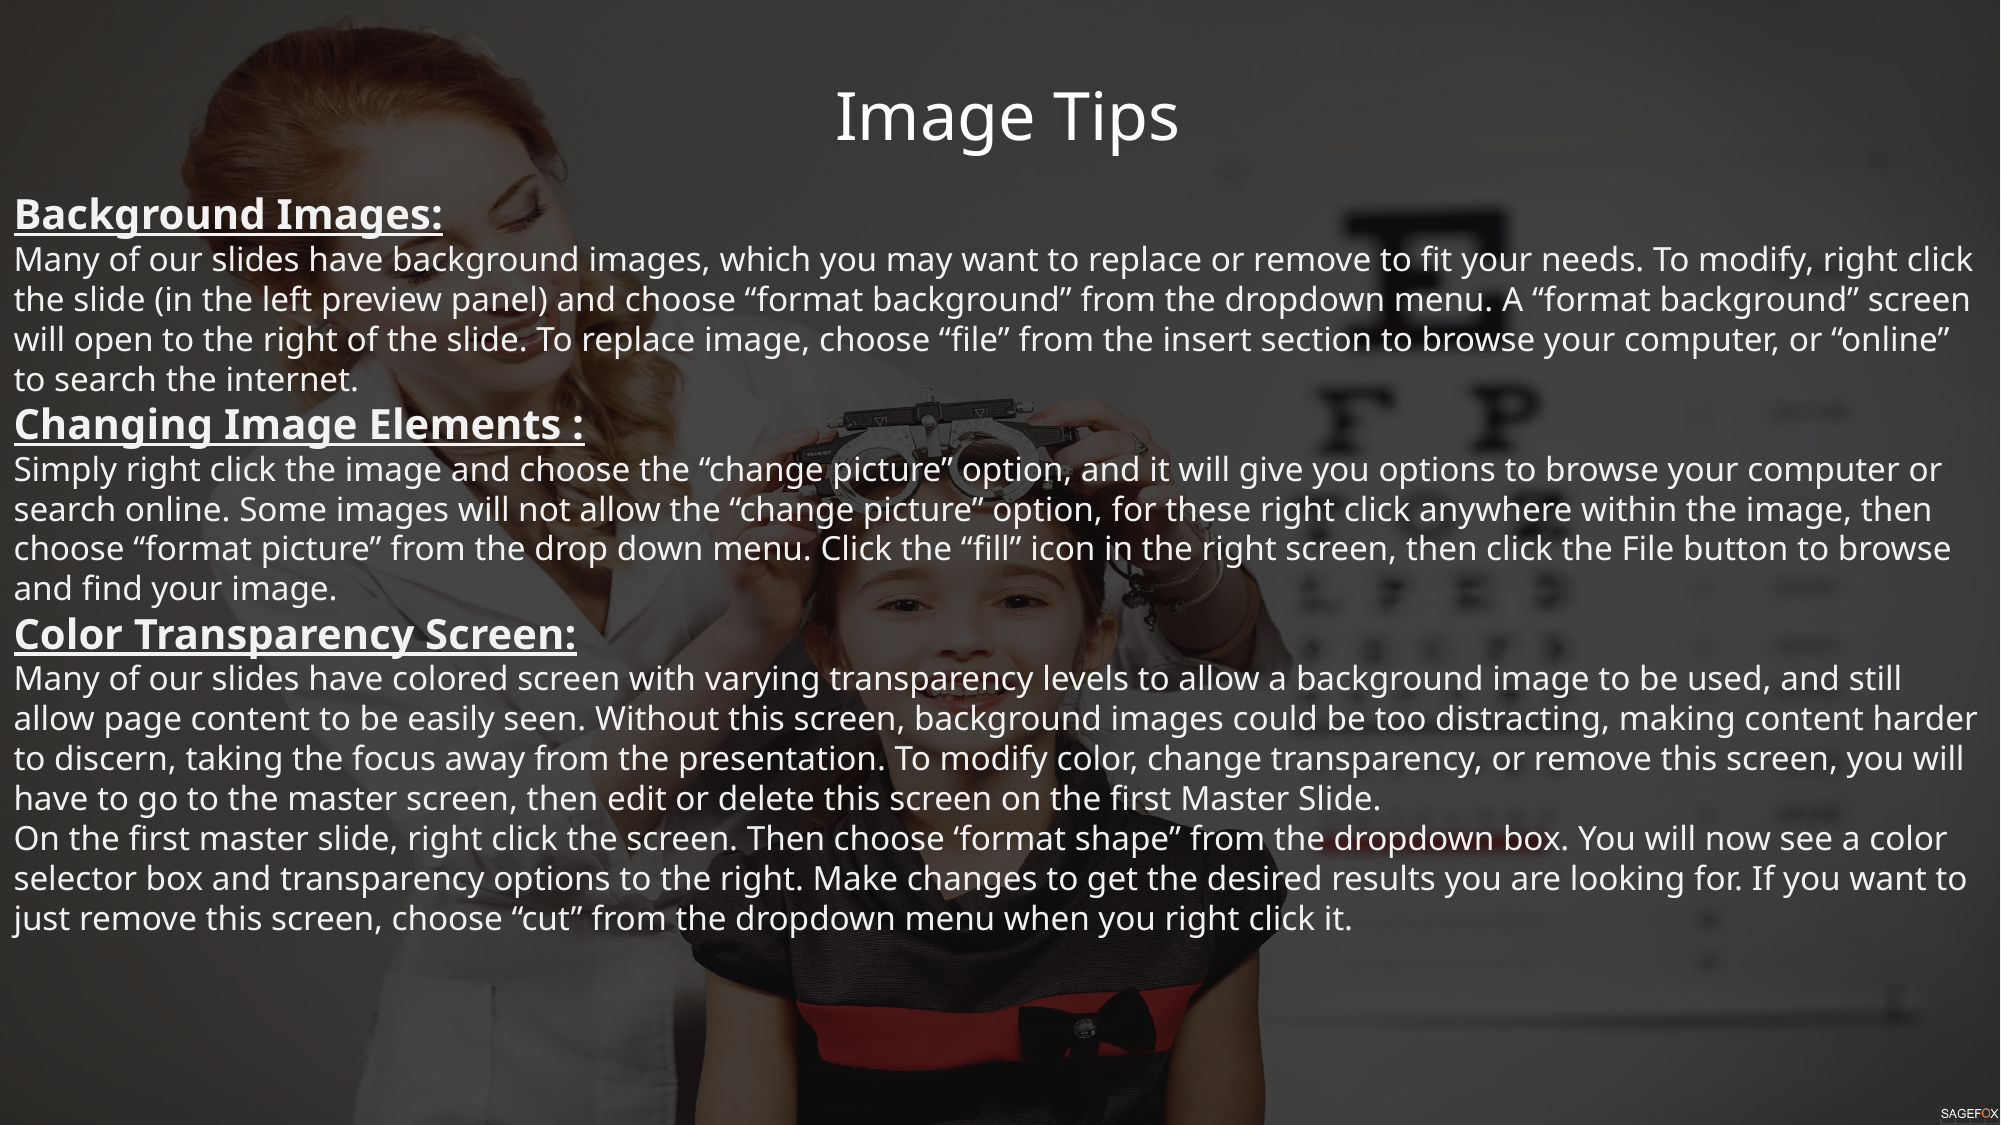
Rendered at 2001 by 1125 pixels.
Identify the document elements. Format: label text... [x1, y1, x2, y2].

text_box Background Images: Many of our slides have background images, which you may want to replace or remove to fit your needs. To modify, right click the slide (in the left preview panel) and choose “format background” from the dropdown menu. A “format background” screen will open to the right of the slide. To replace image, choose “file” from the insert section to browse your computer, or “online” to search the internet. Changing Image Elements : Simply right click the image and choose the “change picture” option, and it will give you options to browse your computer or search online. Some images will not allow the “change picture” option, for these right click anywhere within the image, then choose “format picture” from the drop down menu. Click the “fill” icon in the right screen, then click the File button to browse and find your image. Color Transparency Screen: Many of our slides have colored screen with varying transparency levels to allow a background image to be used, and still allow page content to be easily seen. Without this screen, background images could be too distracting, making content harder to discern, taking the focus away from the presentation. To modify color, change transparency, or remove this screen, you will have to go to the master screen, then edit or delete this screen on the first Master Slide. On the first master slide, right click the screen. Then choose ‘format shape” from the dropdown box. You will now see a color selector box and transparency options to the right. Make changes to get the desired results you are looking for. If you want to just remove this screen, choose “cut” from the dropdown menu when you right click it. [0, 0, 2000, 1125]
title Image Tips [597, 59, 1420, 177]
